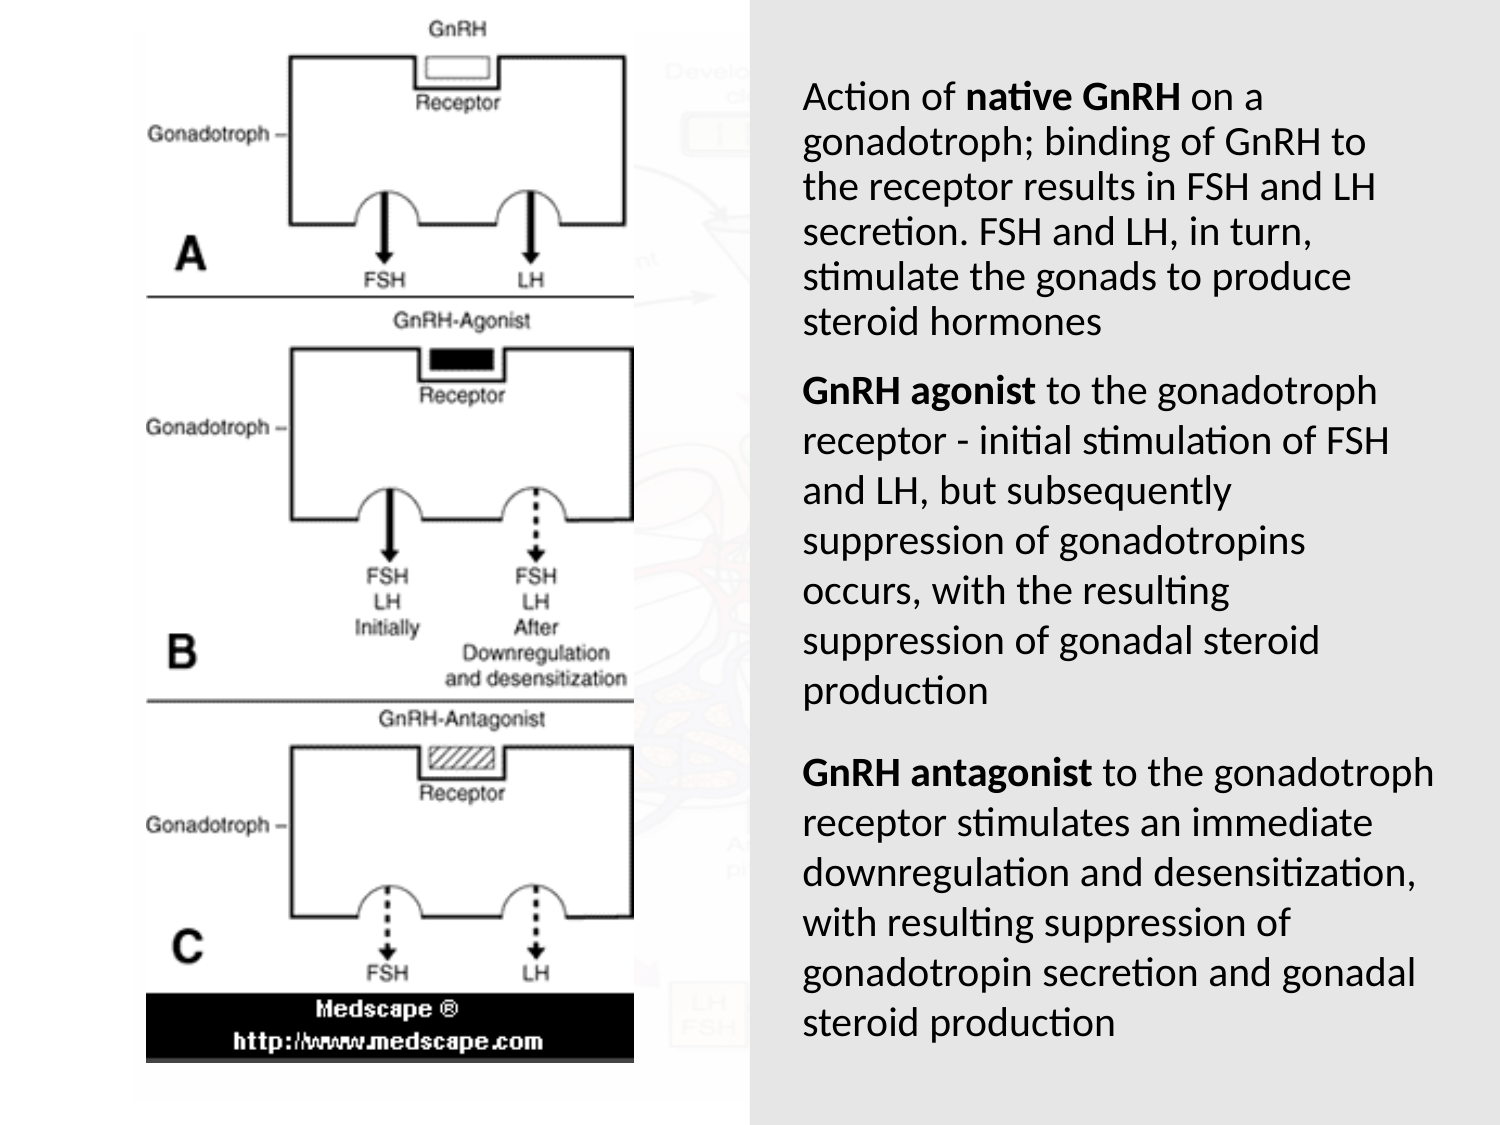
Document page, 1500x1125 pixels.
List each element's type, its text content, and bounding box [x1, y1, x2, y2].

picture [146, 17, 634, 1063]
title Action of native GnRH on a gonadotroph; binding of GnRH to the receptor results in FSH and LH secretion. FSH and LH, in turn, stimulate the gonads to produce steroid hormones [787, 59, 1425, 355]
text_box GnRH agonist to the gonadotroph receptor - initial stimulation of FSH and LH, but subsequently suppression of gonadotropins occurs, with the resulting suppression of gonadal steroid production [787, 355, 1425, 721]
text_box [749, 0, 1500, 1125]
text_box GnRH antagonist to the gonadotroph receptor stimulates an immediate downregulation and desensitization, with resulting suppression of gonadotropin secretion and gonadal steroid production [787, 737, 1460, 1052]
